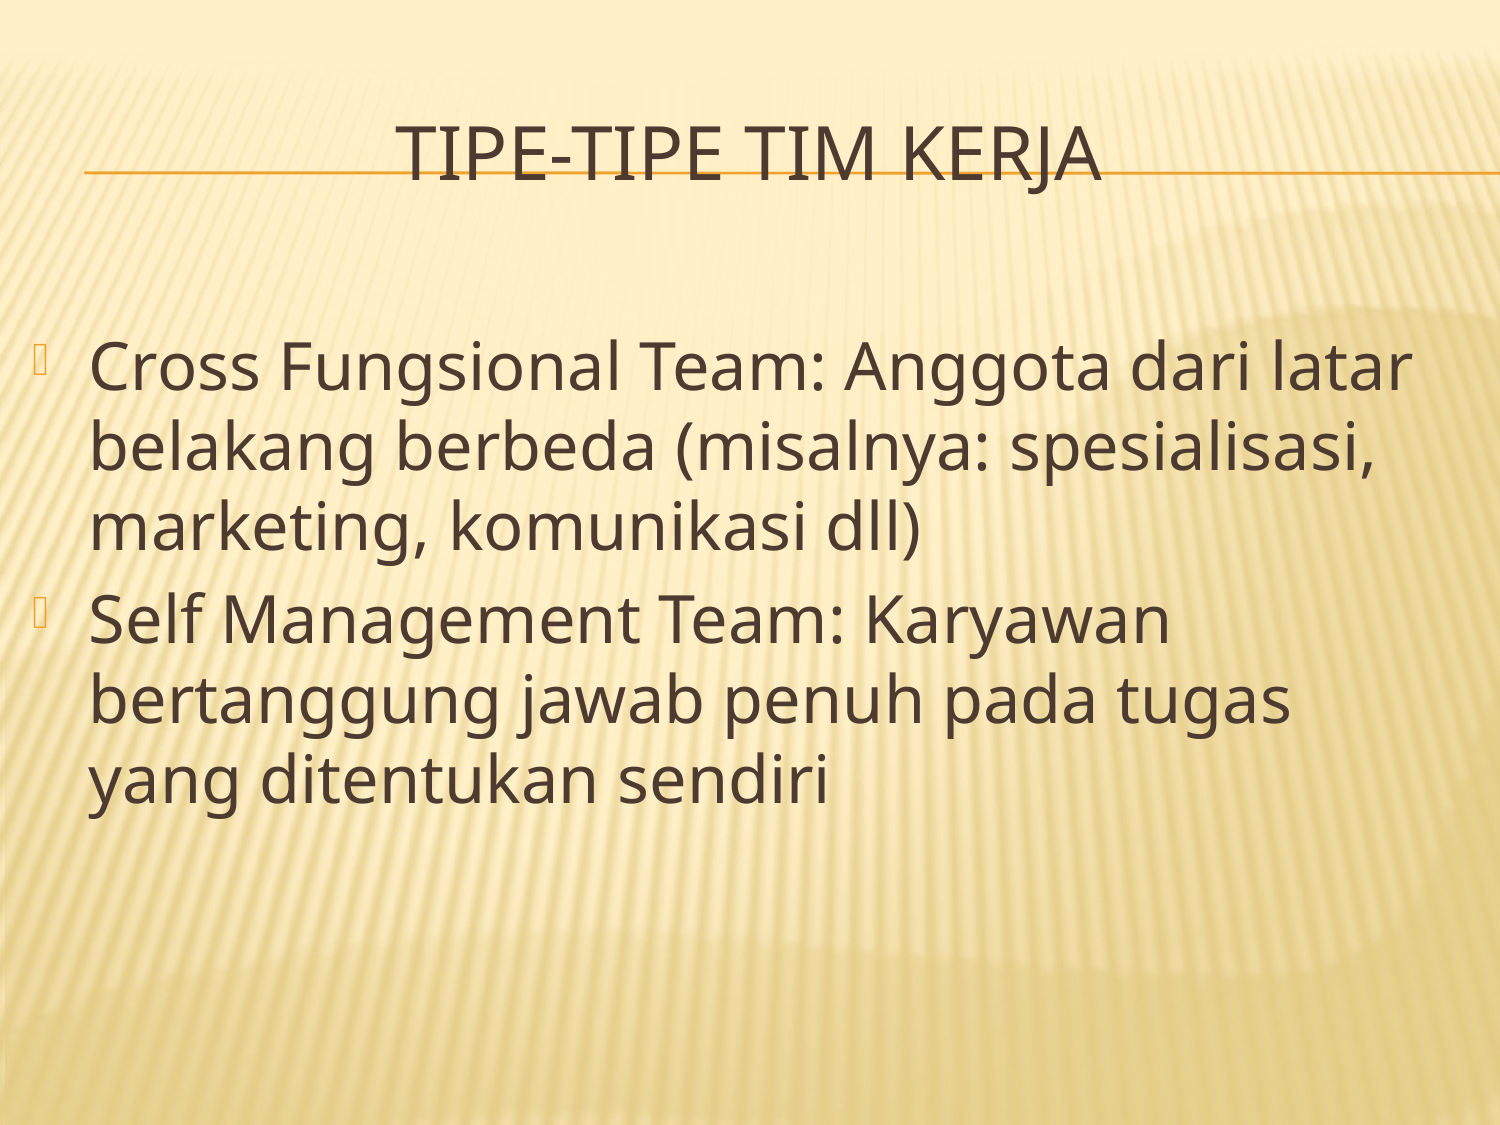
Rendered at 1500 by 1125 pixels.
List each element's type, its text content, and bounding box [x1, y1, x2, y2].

title Tipe-Tipe Tim Kerja [70, 58, 1429, 244]
list Cross Fungsional Team: Anggota dari latar belakang berbeda (misalnya: spesialisasi, marketing, komunikasi dll) Self Management Team: Karyawan bertanggung jawab penuh pada tugas yang ditentukan sendiri [17, 316, 1459, 941]
